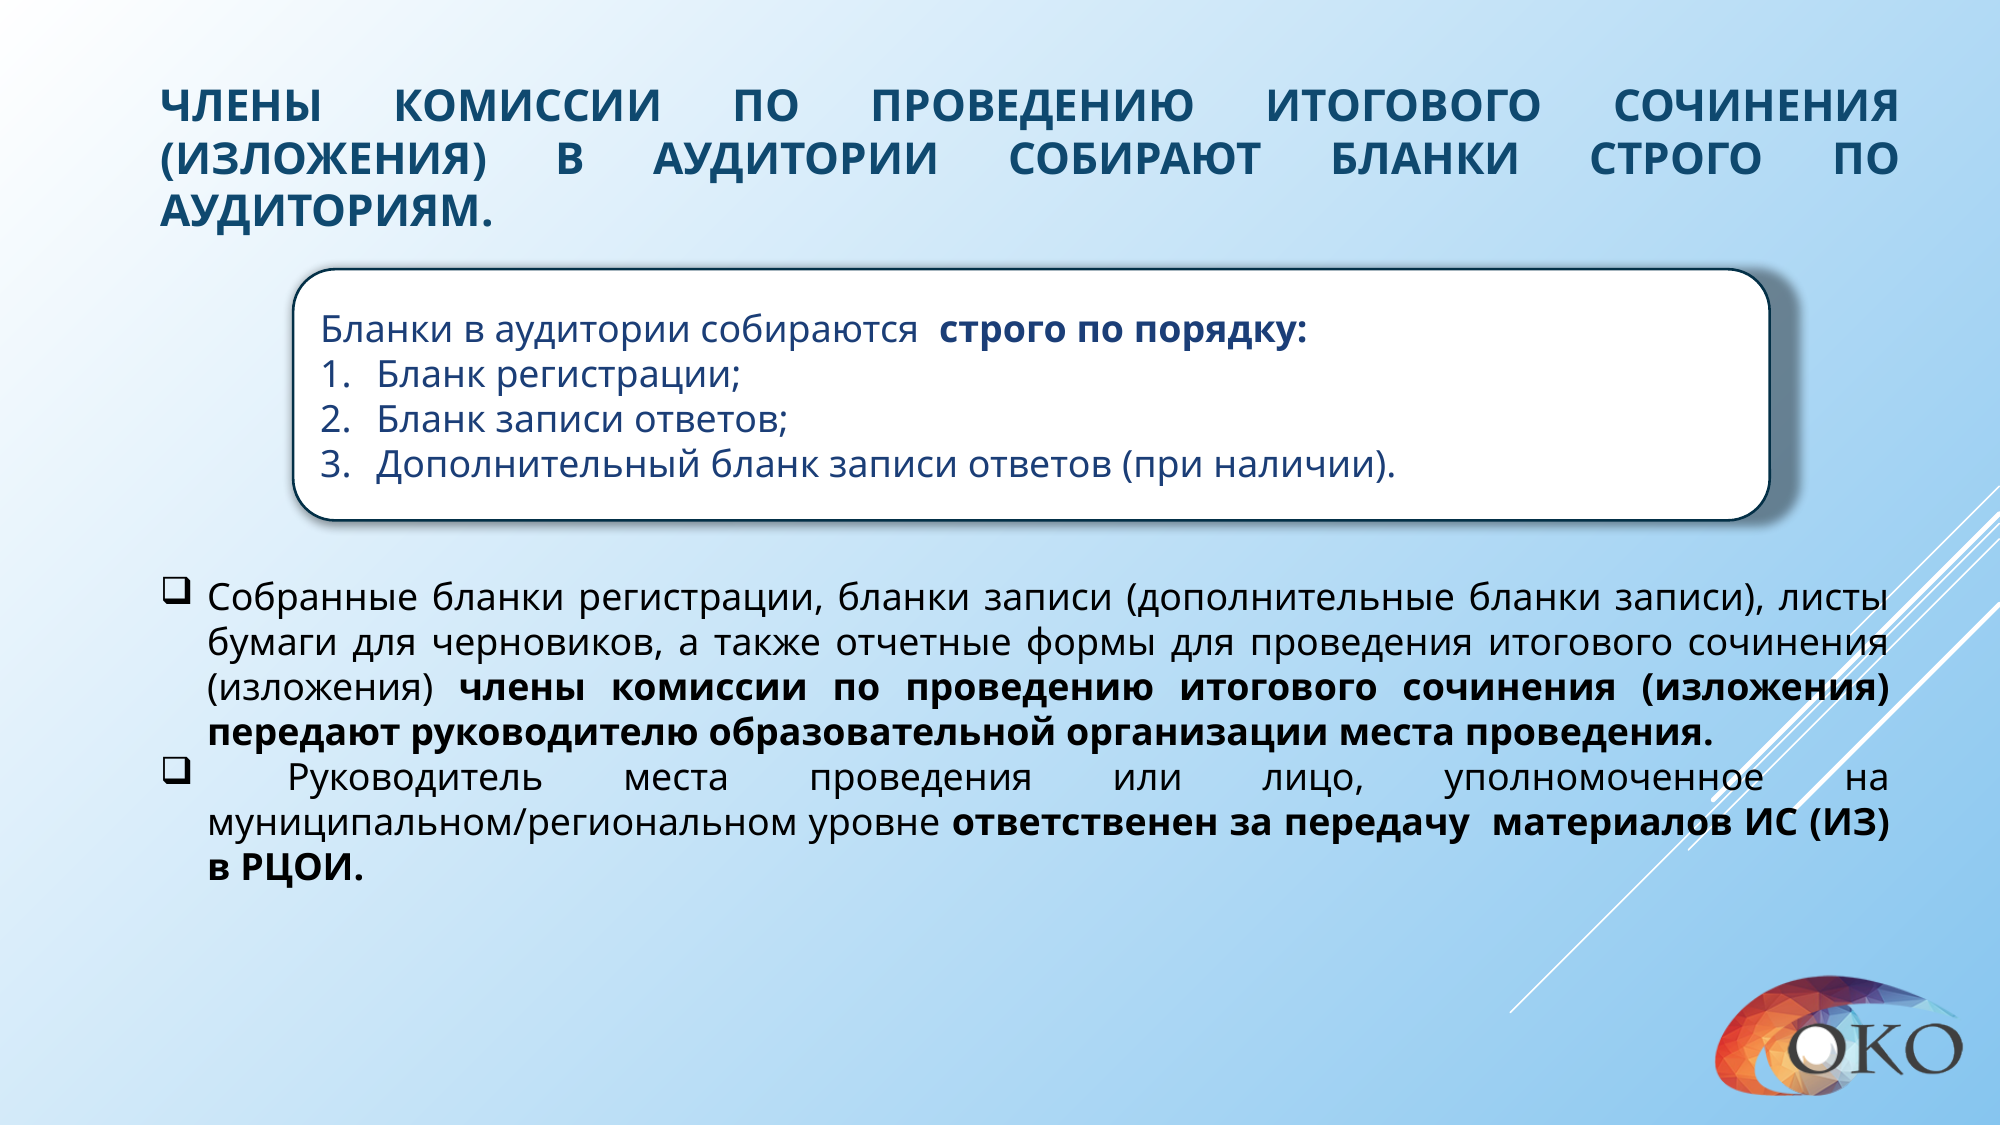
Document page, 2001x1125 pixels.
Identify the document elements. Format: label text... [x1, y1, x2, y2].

picture [1677, 952, 2000, 1125]
text_box Собранные бланки регистрации, бланки записи (дополнительные бланки записи), листы бумаги для черновиков, а также отчетные формы для проведения итогового сочинения (изложения) члены комиссии по проведению итогового сочинения (изложения) передают руководителю образовательной организации места проведения. Руководитель места проведения или лицо, уполномоченное на муниципальном/региональном уровне ответственен за передачу материалов ИС (ИЗ) в РЦОИ. [145, 520, 1906, 1125]
title члены комиссии по проведению итогового сочинения (изложения) в аудитории собирают бланки строго по аудиториям. [145, 69, 1918, 244]
text_box Бланки в аудитории собираются строго по порядку: Бланк регистрации; Бланк записи ответов; Дополнительный бланк записи ответов (при наличии). [291, 267, 1772, 522]
